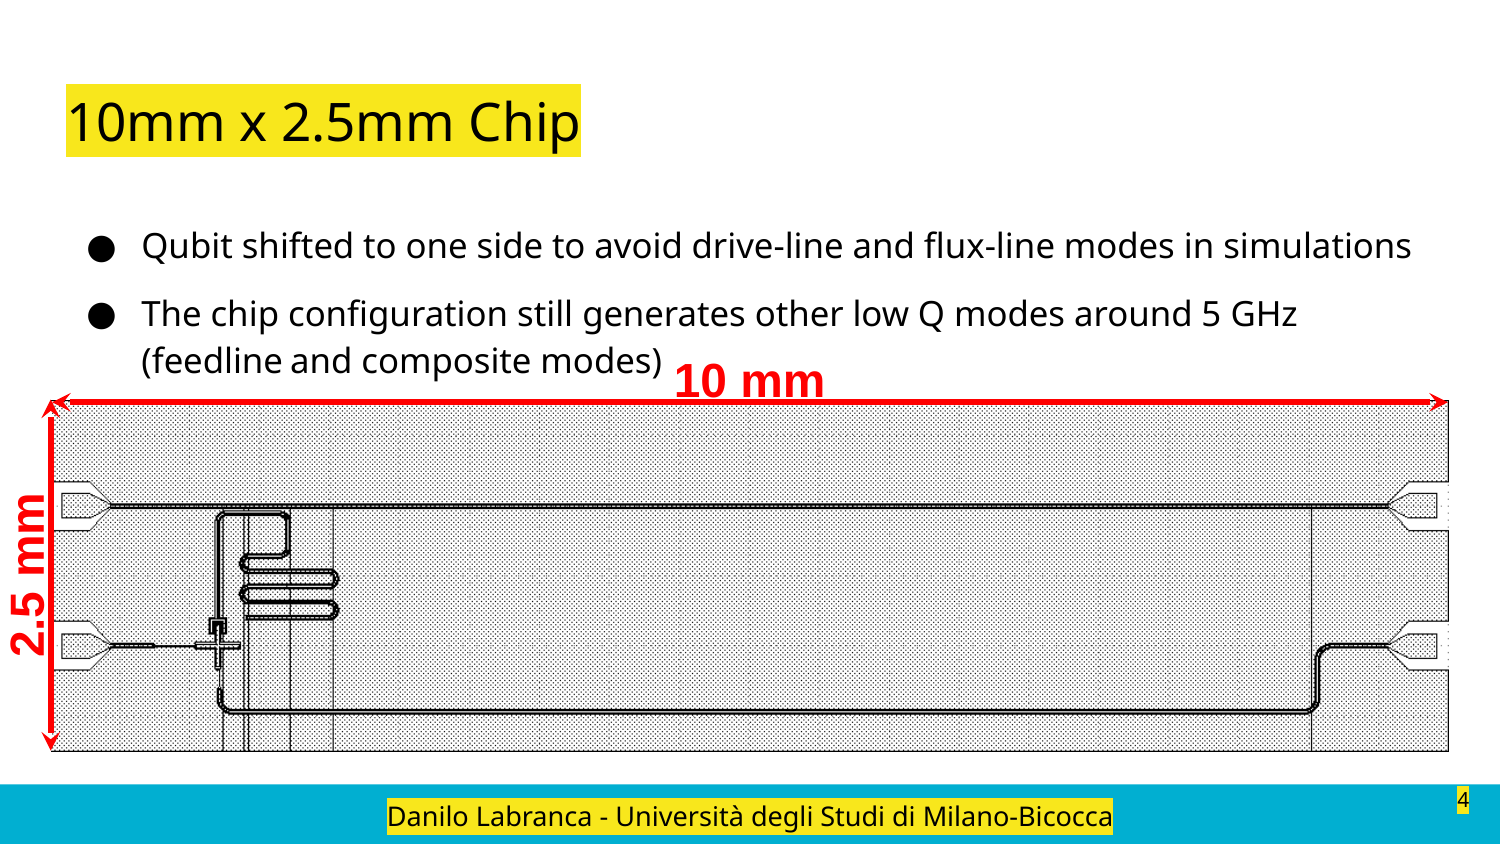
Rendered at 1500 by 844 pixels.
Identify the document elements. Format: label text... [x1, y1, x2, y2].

slide_number ‹#› [1394, 769, 1484, 834]
title 10mm x 2.5mm Chip [51, 72, 1449, 167]
picture [50, 399, 1450, 752]
list Qubit shifted to one side to avoid drive-line and flux-line modes in simulations The chip configuration still generates other low Q modes around 5 GHz (feedline and composite modes) [51, 202, 1449, 399]
text_box 10 mm [590, 334, 910, 398]
text_box 2.5 mm [0, 415, 44, 735]
